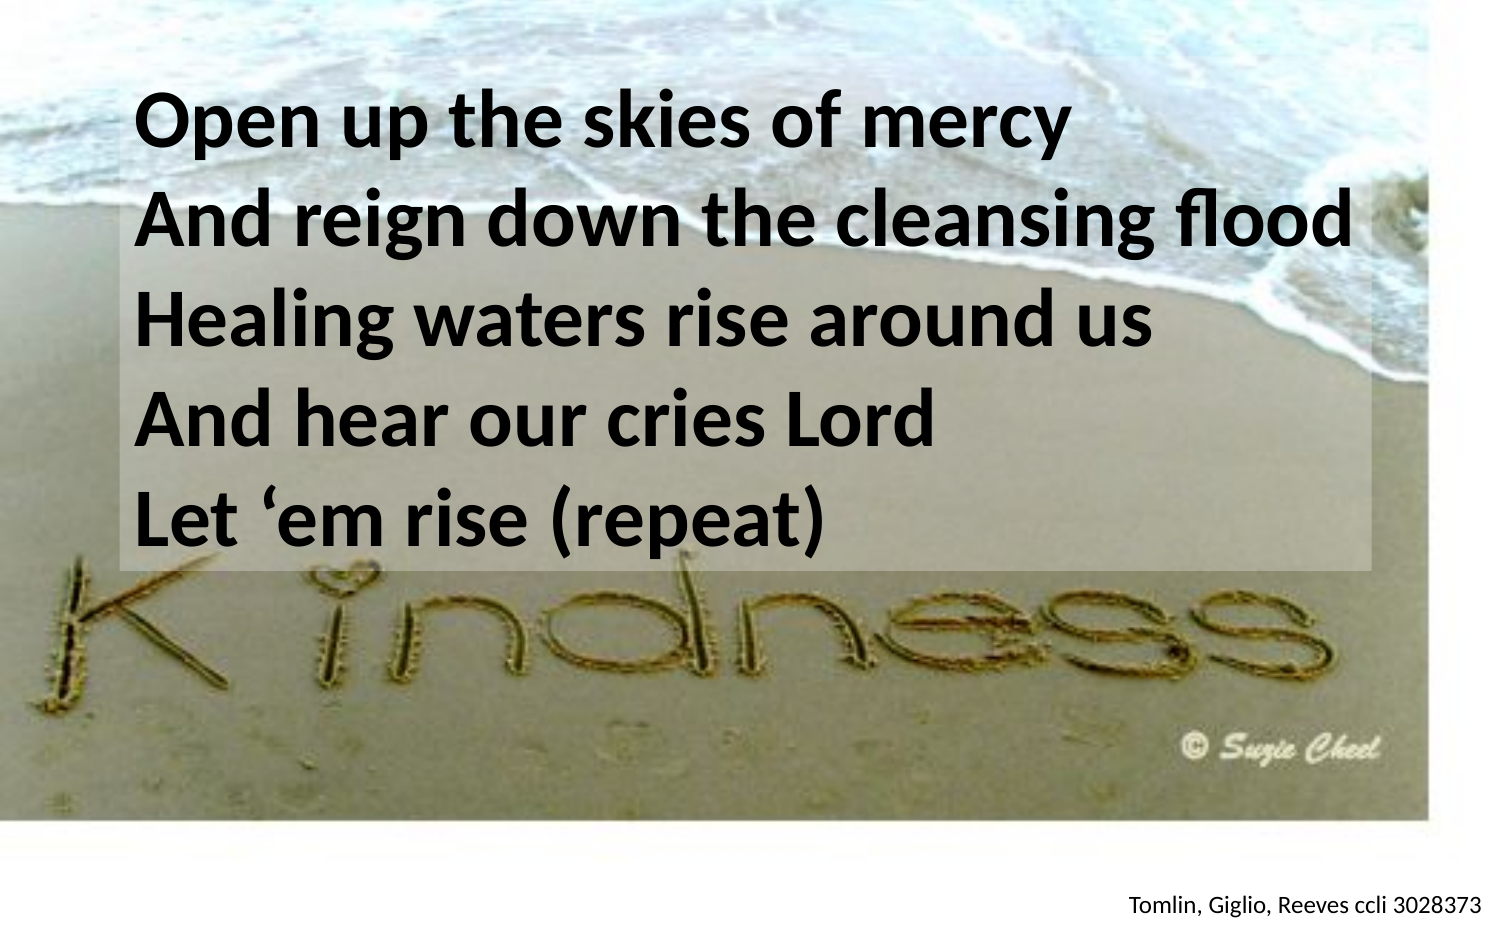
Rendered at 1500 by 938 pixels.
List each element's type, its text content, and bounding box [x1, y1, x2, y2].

picture [0, 0, 1500, 938]
text_box Tomlin, Giglio, Reeves ccli 3028373 [1114, 881, 1498, 926]
text_box Open up the skies of mercy And reign down the cleansing flood Healing waters rise around us And hear our cries Lord Let ‘em rise (repeat) [119, 56, 1372, 571]
